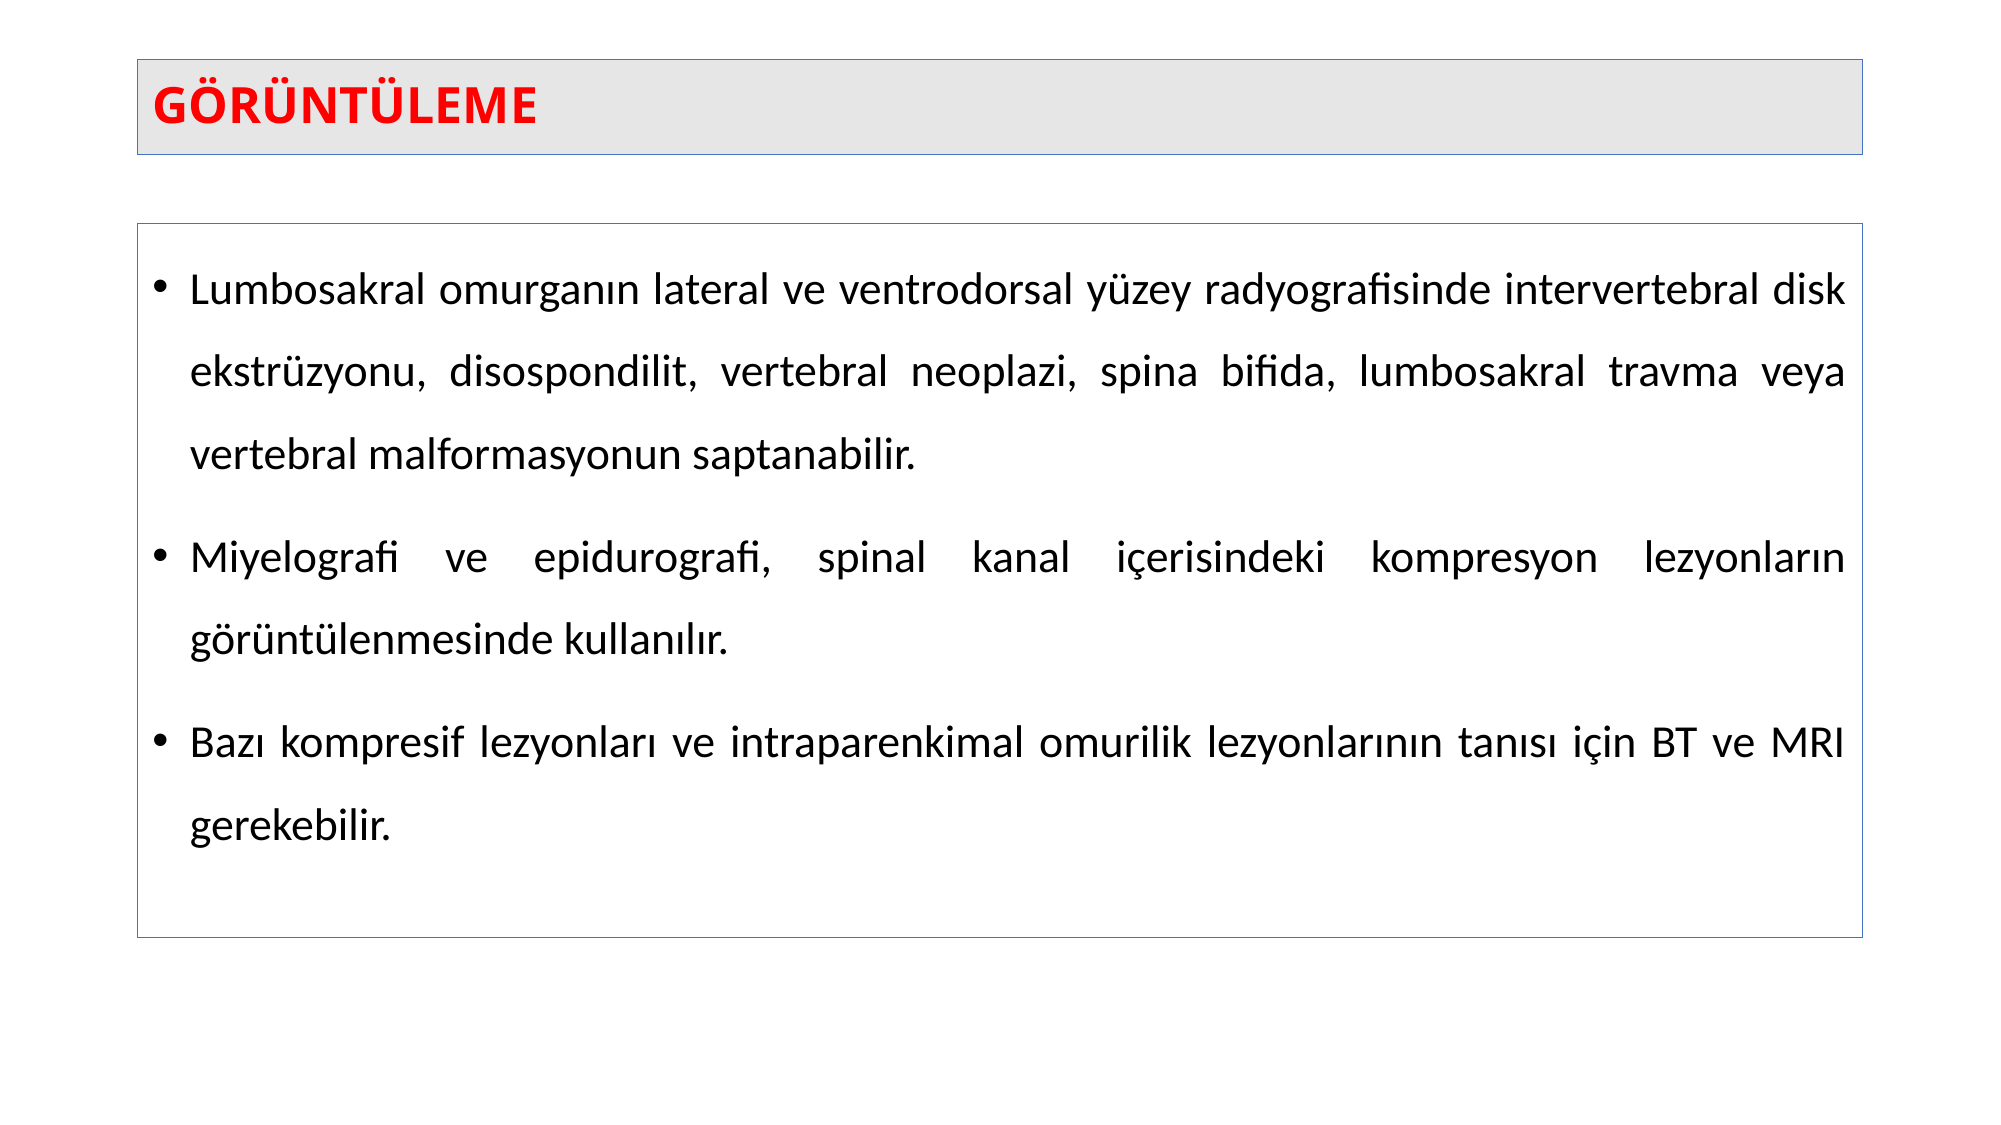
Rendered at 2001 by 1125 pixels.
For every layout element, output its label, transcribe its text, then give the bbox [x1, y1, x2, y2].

title GÖRÜNTÜLEME [137, 59, 1863, 155]
list Lumbosakral omurganın lateral ve ventrodorsal yüzey radyografisinde intervertebral disk ekstrüzyonu, disospondilit, vertebral neoplazi, spina bifida, lumbosakral travma veya vertebral malformasyonun saptanabilir. Miyelografi ve epidurografi, spinal kanal içerisindeki kompresyon lezyonların görüntülenmesinde kullanılır. Bazı kompresif lezyonları ve intraparenkimal omurilik lezyonlarının tanısı için BT ve MRI gerekebilir. [137, 223, 1863, 938]
